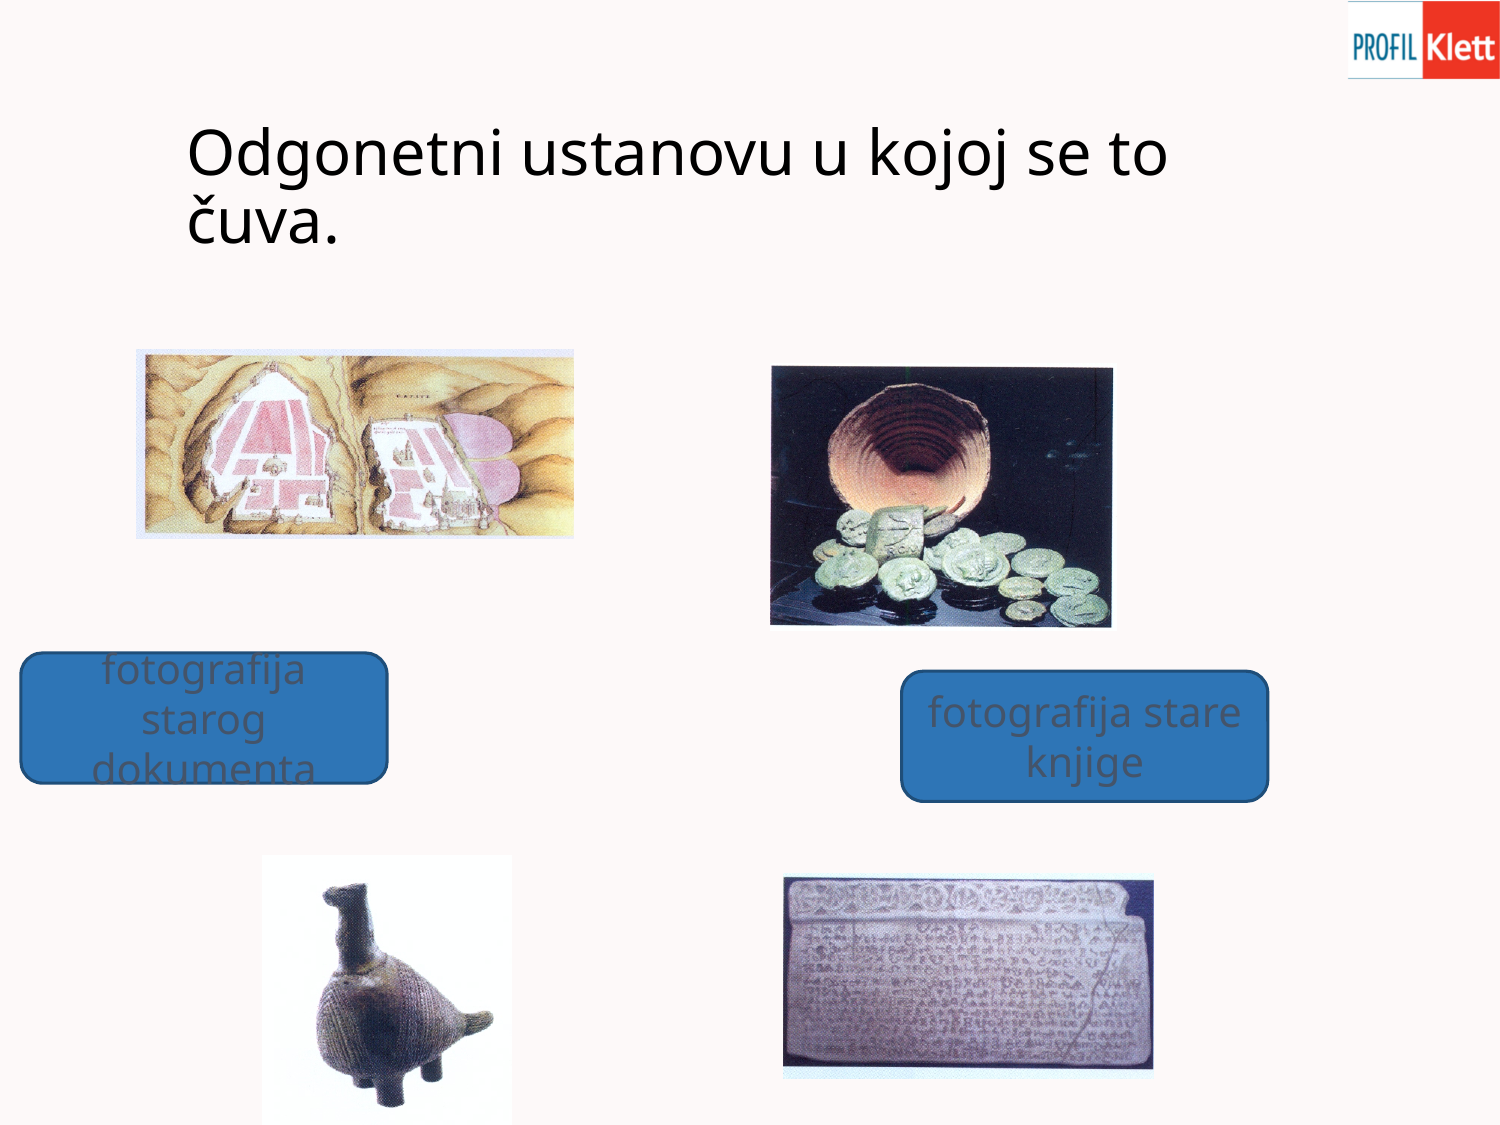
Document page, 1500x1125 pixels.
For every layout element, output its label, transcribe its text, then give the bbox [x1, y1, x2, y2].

text_box fotografija stare knjige [900, 669, 1270, 803]
picture [0, 0, 1500, 1125]
text_box fotografija starog dokumenta [19, 651, 389, 785]
title Odgonetni ustanovu u kojoj se to čuva. [171, 113, 1340, 266]
